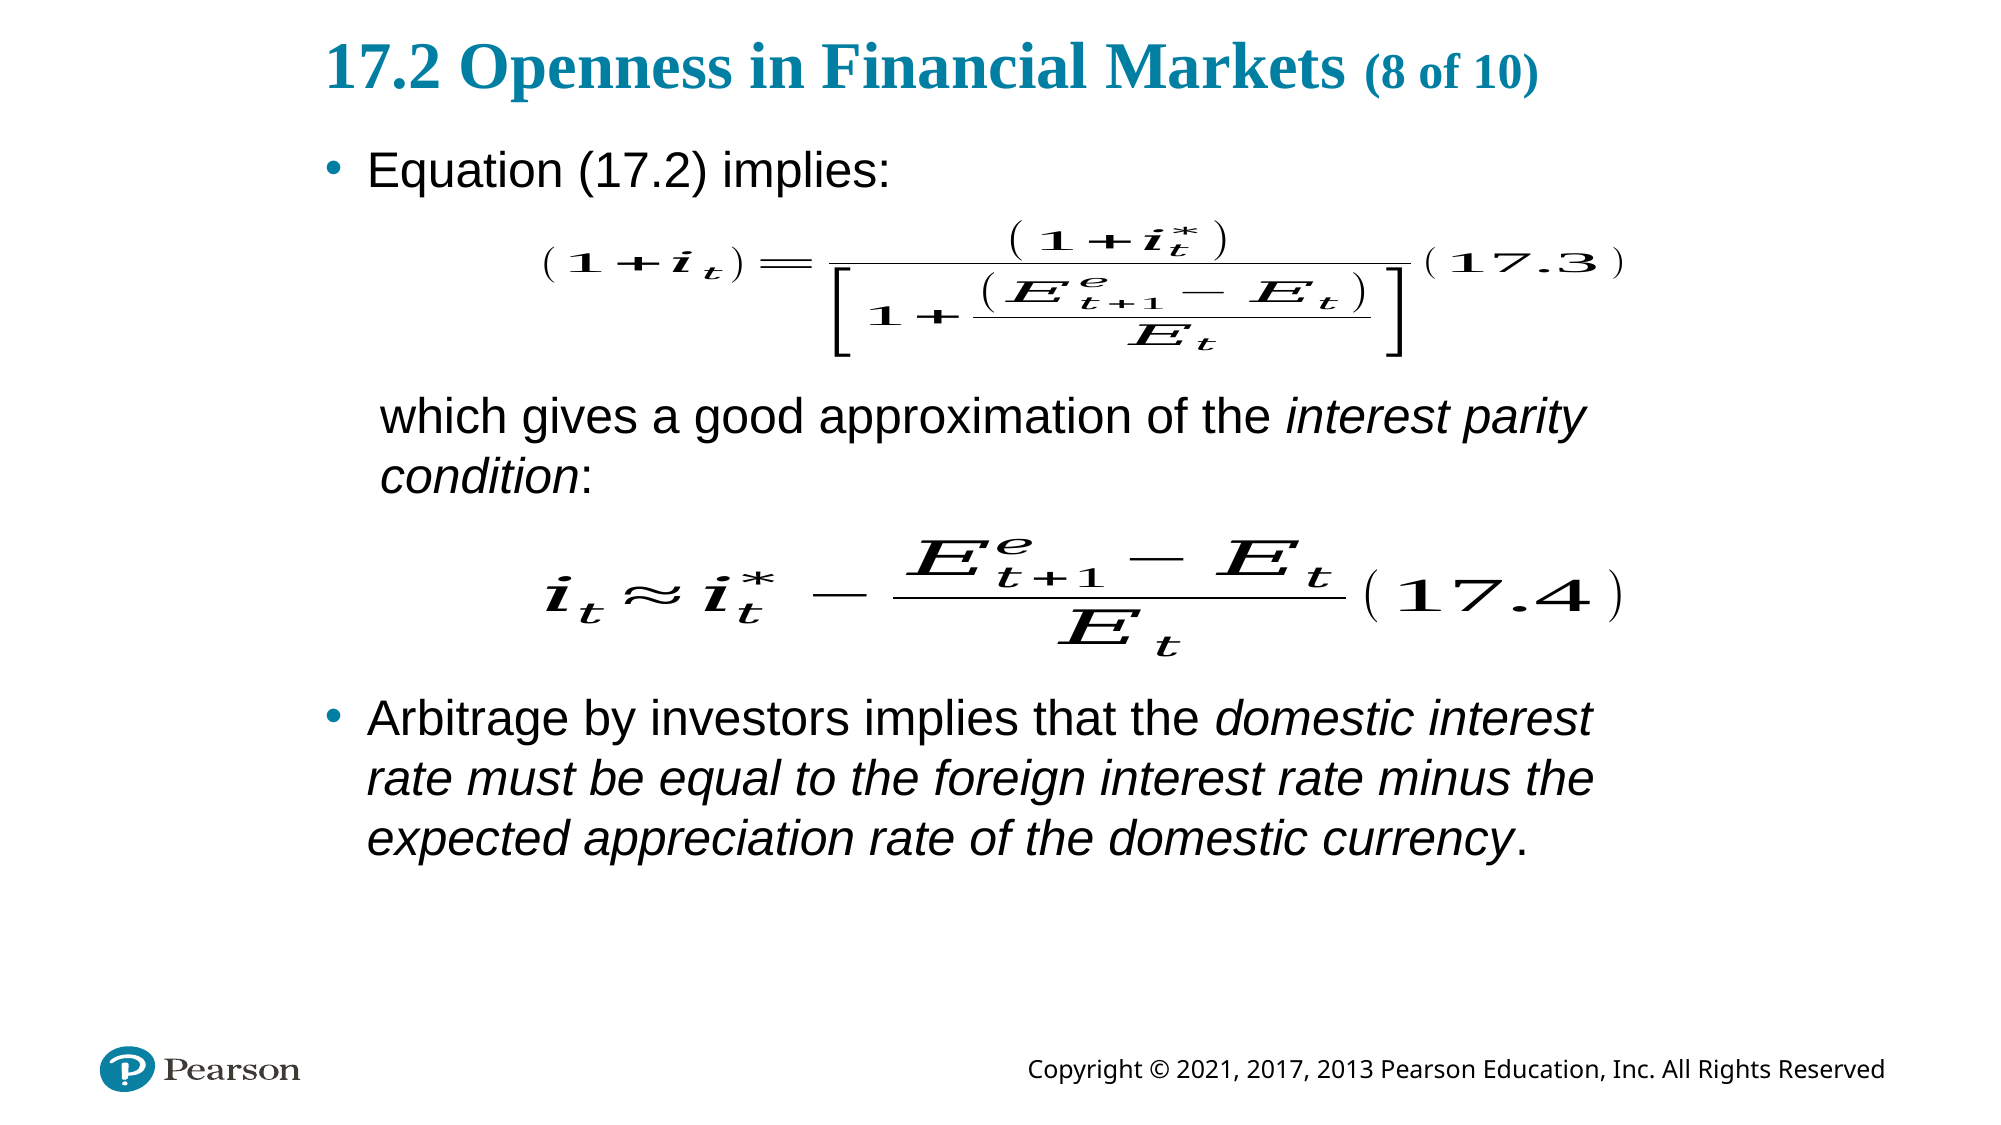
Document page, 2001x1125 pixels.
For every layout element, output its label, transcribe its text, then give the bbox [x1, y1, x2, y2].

title 17.2 Openness in Financial Markets (8 of 10) [324, 10, 1675, 102]
list Arbitrage by investors implies that the domestic interest rate must be equal to the foreign interest rate minus the expected appreciation rate of the domestic currency. [324, 685, 1675, 868]
list which gives a good approximation of the interest parity condition: [323, 383, 1674, 505]
list Equation (17.2) implies: [324, 137, 1675, 199]
